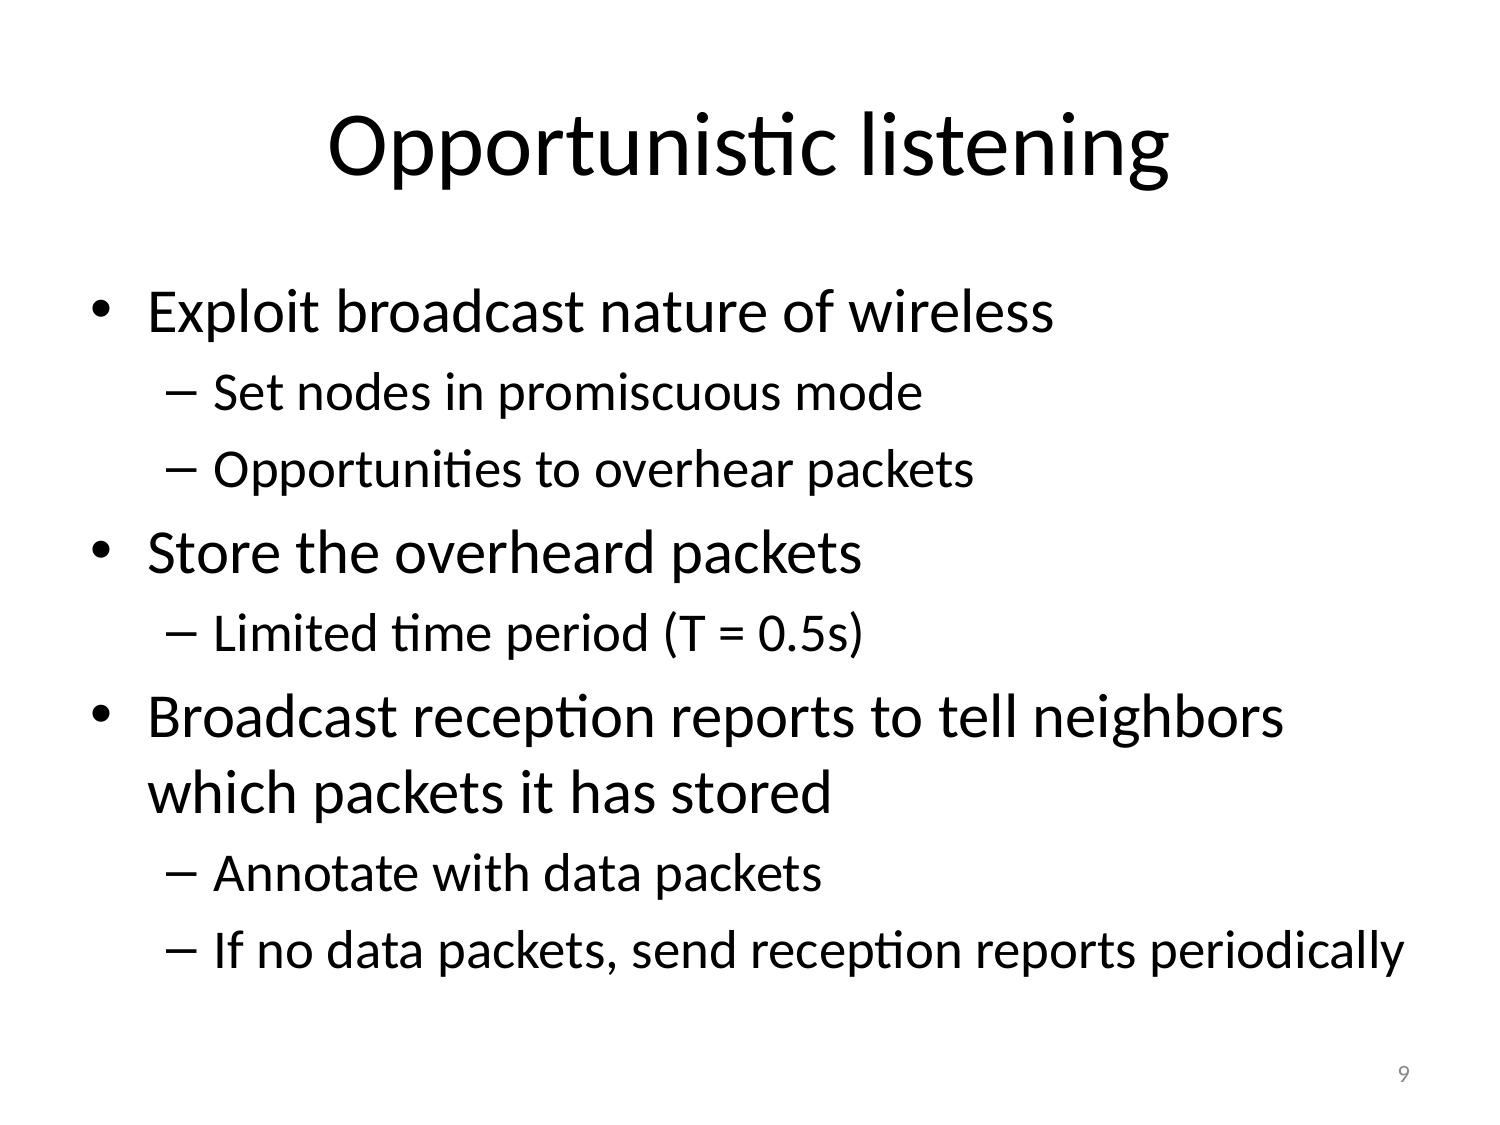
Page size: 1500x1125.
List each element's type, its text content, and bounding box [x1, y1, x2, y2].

title Opportunistic listening [75, 45, 1425, 233]
list Exploit broadcast nature of wireless Set nodes in promiscuous mode Opportunities to overhear packets Store the overheard packets Limited time period (T = 0.5s) Broadcast reception reports to tell neighbors which packets it has stored Annotate with data packets If no data packets, send reception reports periodically [75, 262, 1425, 1005]
slide_number 9 [1074, 1042, 1425, 1103]
